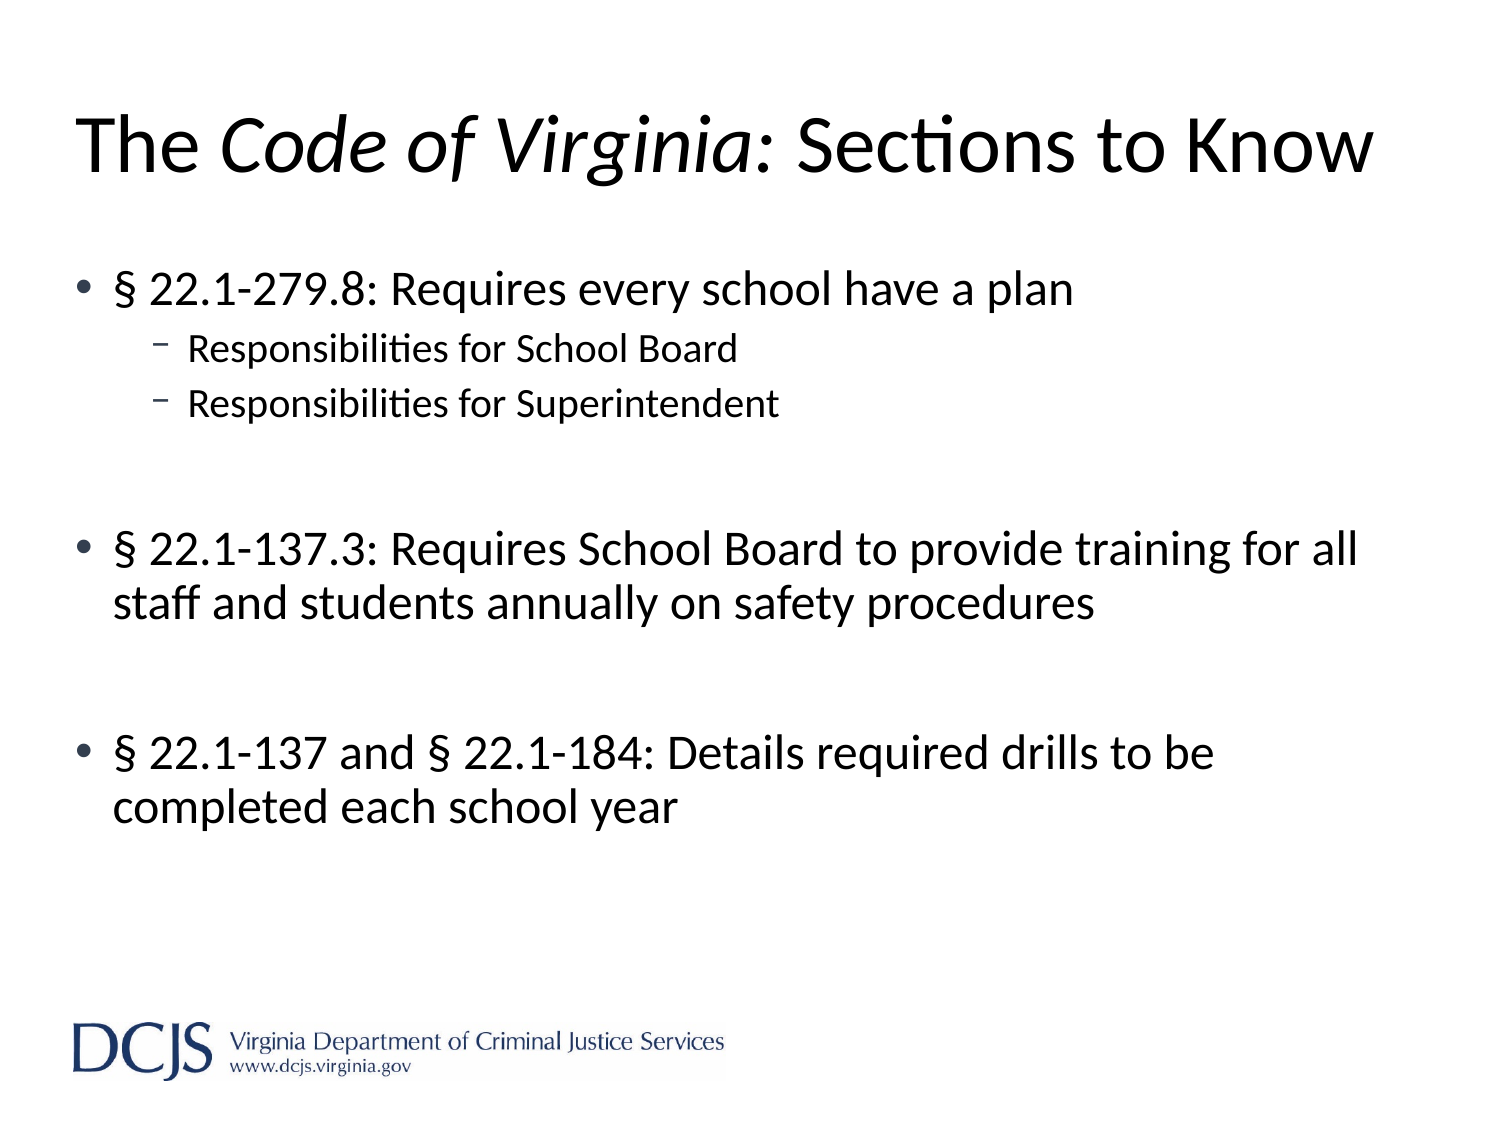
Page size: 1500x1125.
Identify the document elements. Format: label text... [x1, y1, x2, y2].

picture [73, 1022, 726, 1081]
title The Code of Virginia: Sections to Know [75, 59, 1425, 231]
list § 22.1-279.8: Requires every school have a plan Responsibilities for School Board Responsibilities for Superintendent § 22.1-137.3: Requires School Board to provide training for all staff and students annually on safety procedures § 22.1-137 and § 22.1-184: Details required drills to be completed each school year [75, 262, 1425, 1014]
